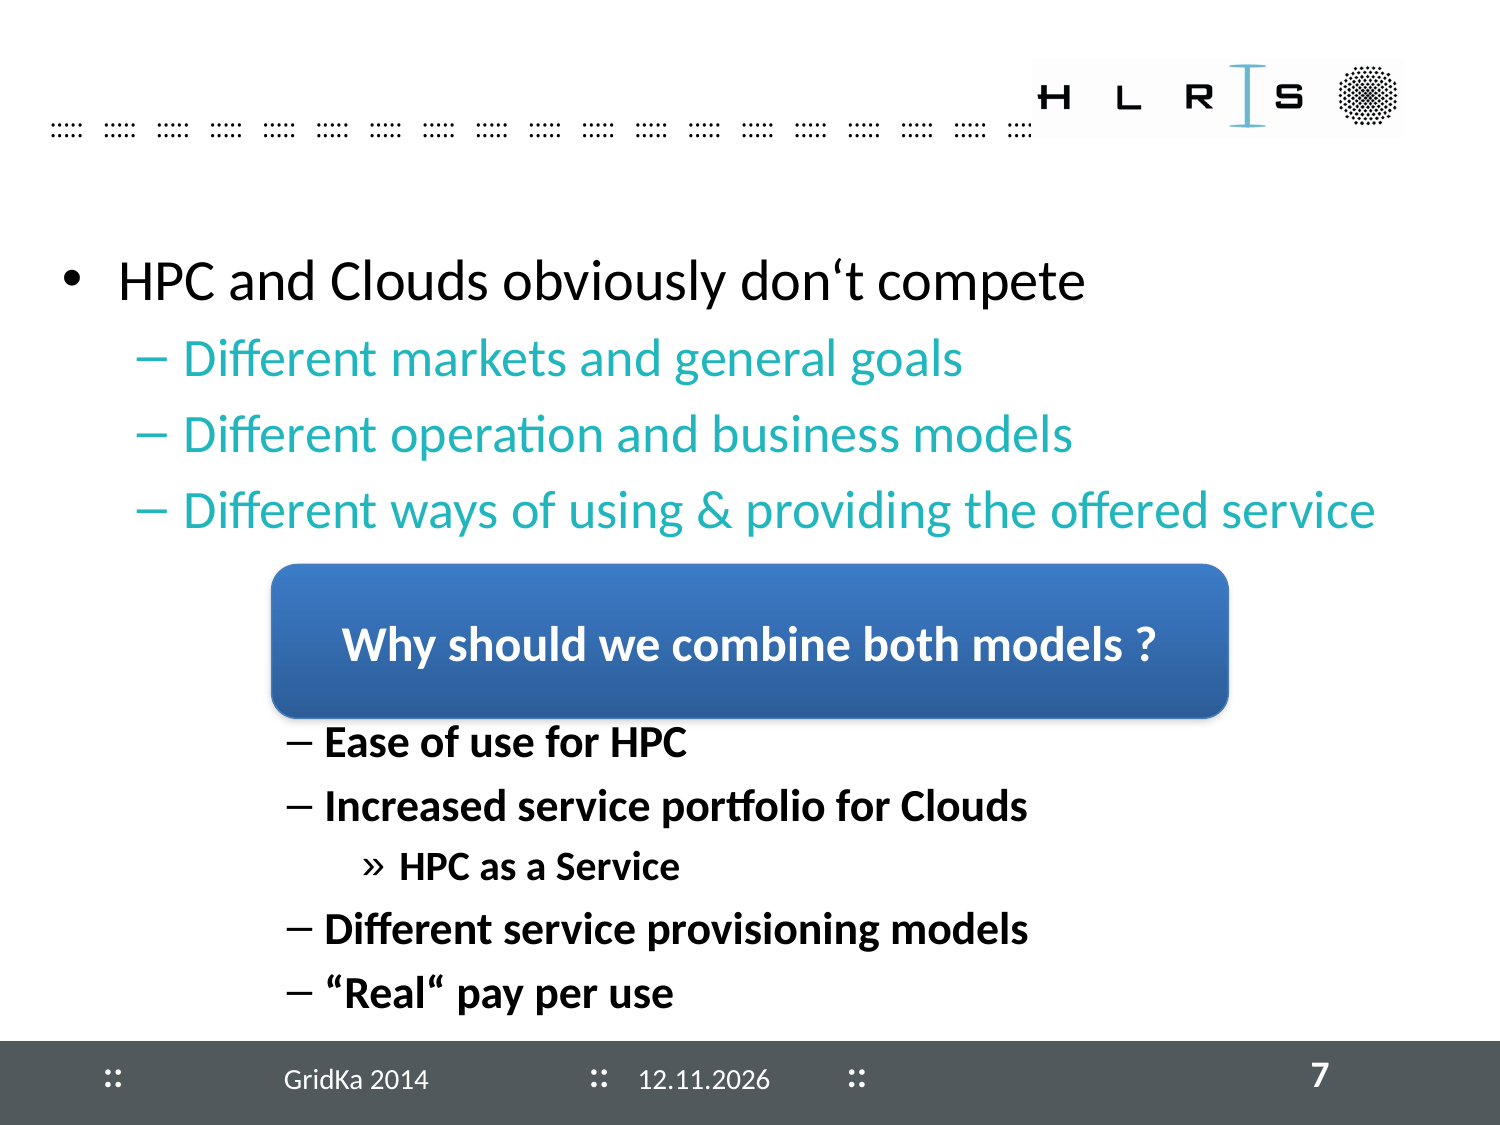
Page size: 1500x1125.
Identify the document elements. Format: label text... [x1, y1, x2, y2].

list HPC and Clouds obviously don‘t compete Different markets and general goals Different operation and business models Different ways of using & providing the offered service Ease of use for HPC Increased service portfolio for Clouds HPC as a Service Different service provisioning models “Real“ pay per use [46, 234, 1465, 961]
picture [1031, 58, 1404, 138]
text_box Why should we combine both models ? [271, 564, 1229, 719]
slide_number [622, 1048, 844, 1108]
slide_number 7 [1295, 1042, 1500, 1103]
footer GridKa 2014 [93, 1048, 620, 1109]
